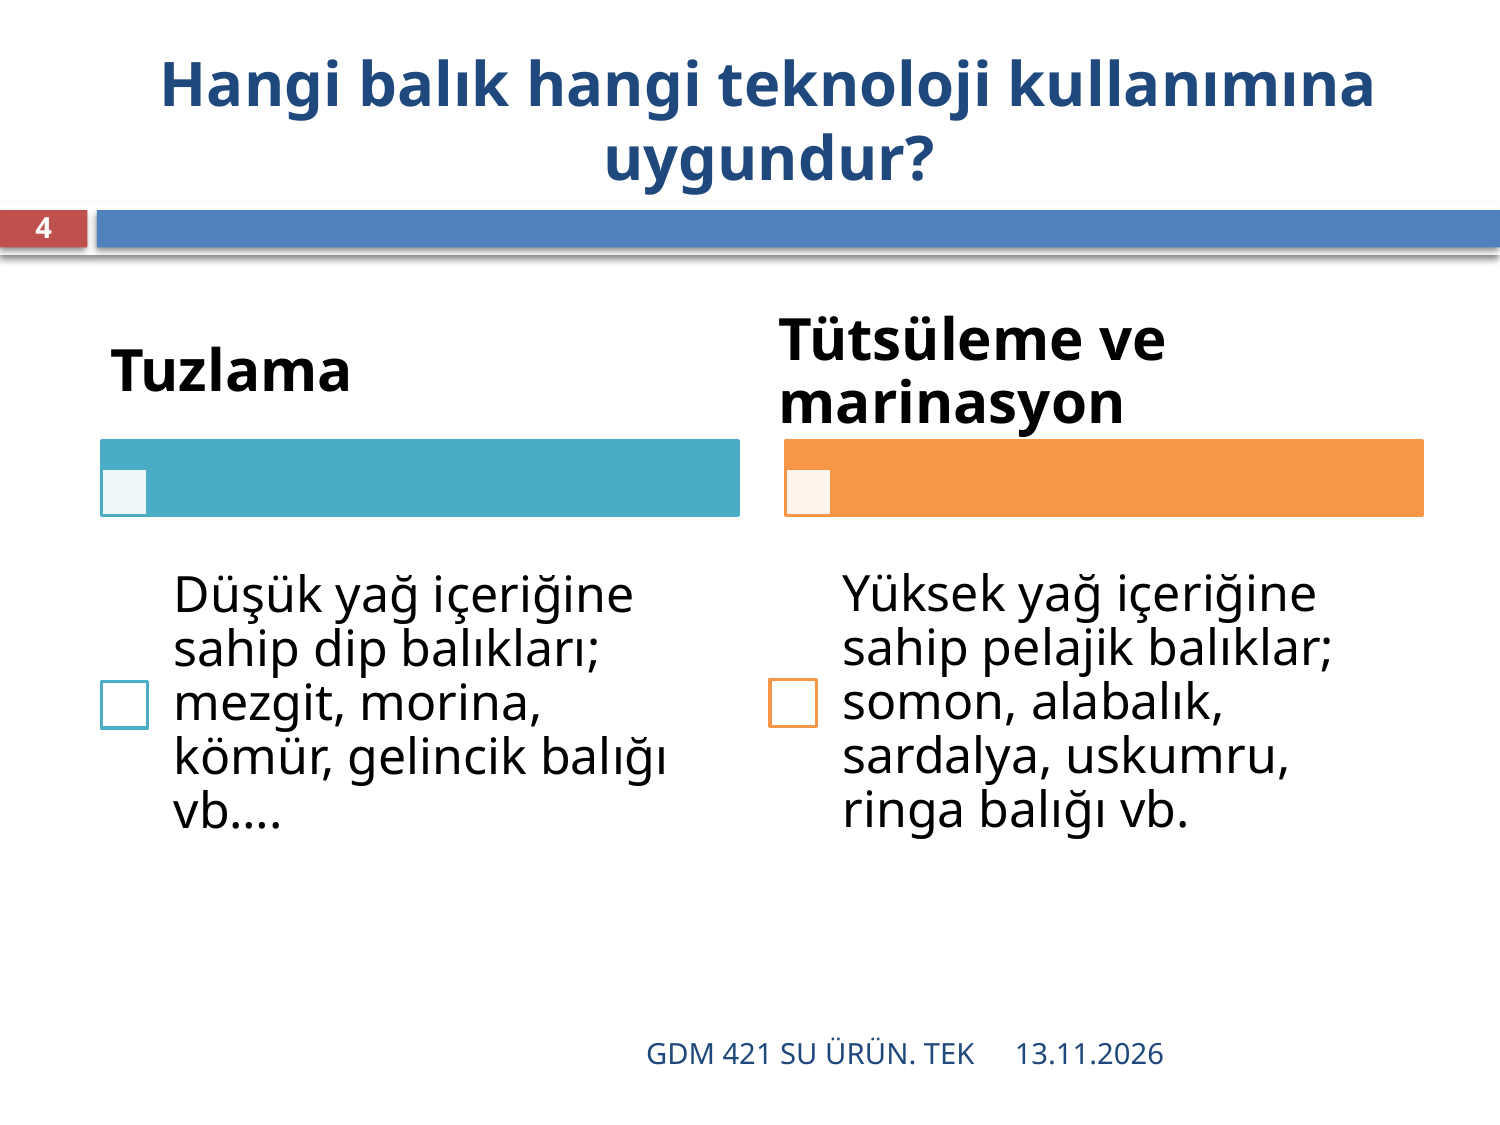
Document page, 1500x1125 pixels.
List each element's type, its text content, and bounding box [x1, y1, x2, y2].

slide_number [999, 1053, 1438, 1085]
slide_number 4 [0, 208, 88, 249]
footer GDM 421 SU ÜRÜN. TEK [99, 1053, 990, 1085]
title Hangi balık hangi teknoloji kullanımına uygundur? [100, 37, 1438, 200]
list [100, 305, 1439, 1044]
